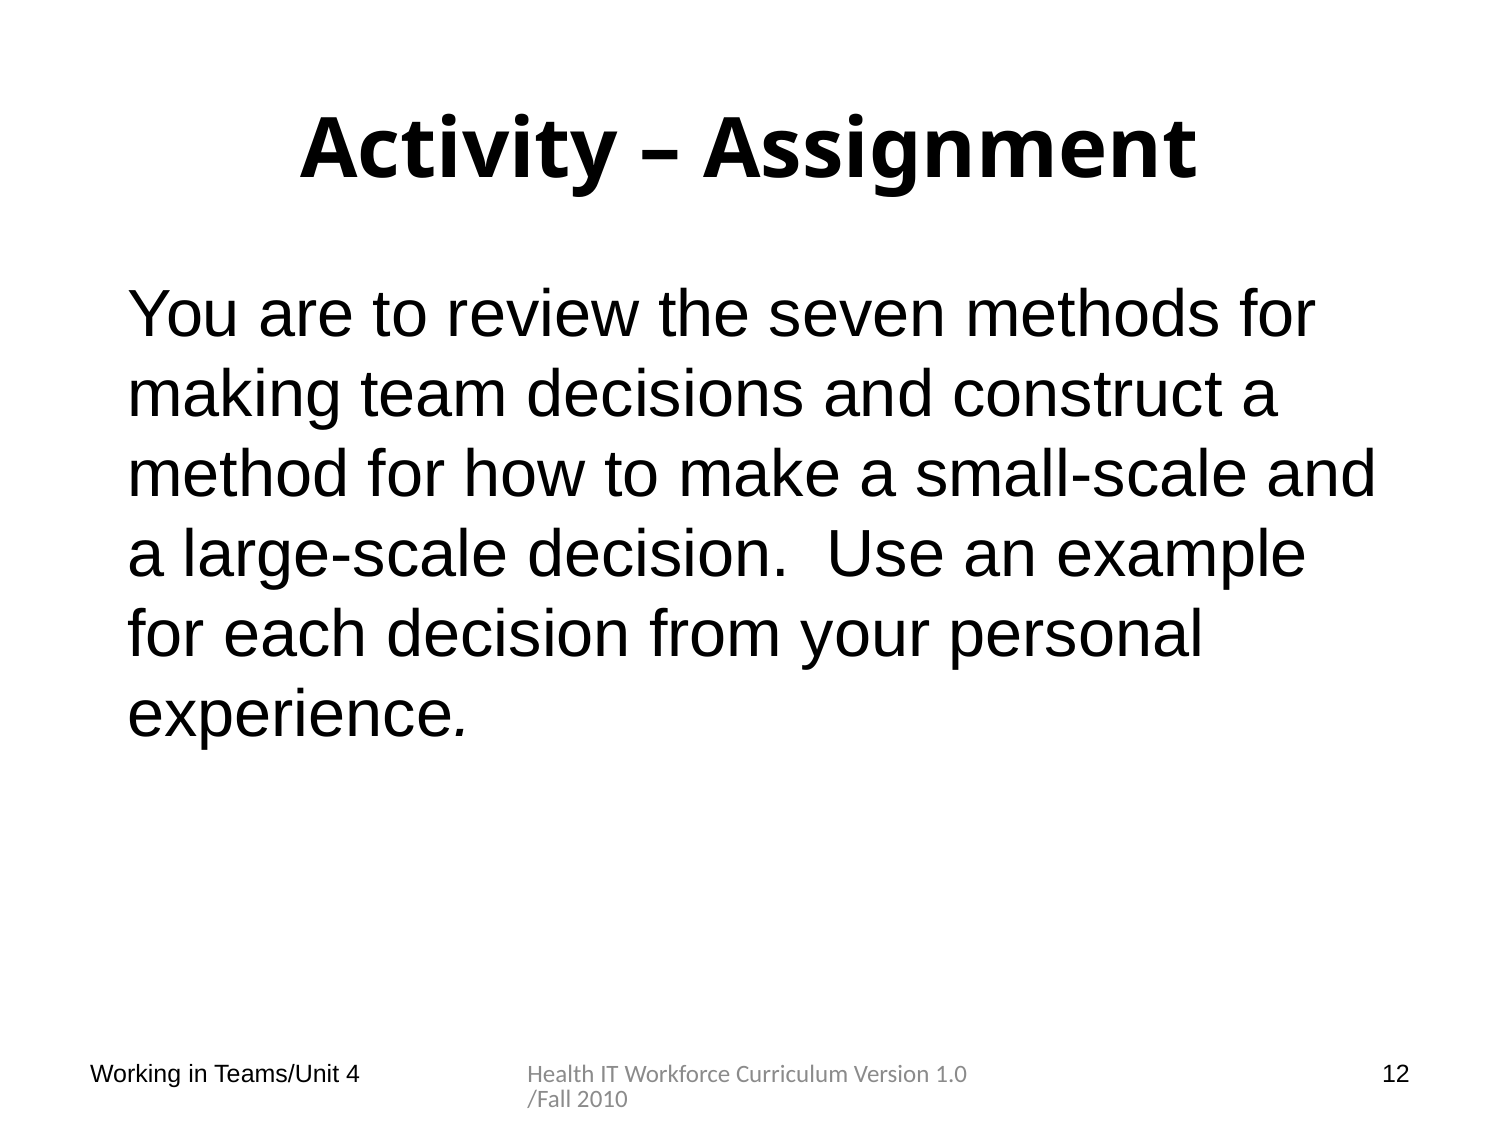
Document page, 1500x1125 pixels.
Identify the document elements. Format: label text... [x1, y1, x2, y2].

slide_number 12 [1074, 1042, 1425, 1103]
list You are to review the seven methods for making team decisions and construct a method for how to make a small-scale and a large-scale decision. Use an example for each decision from your personal experience. [112, 262, 1400, 863]
slide_number Working in Teams/Unit 4 [75, 1042, 425, 1103]
title Activity – Assignment [75, 50, 1425, 238]
footer Health IT Workforce Curriculum Version 1.0/Fall 2010 [512, 1042, 988, 1103]
